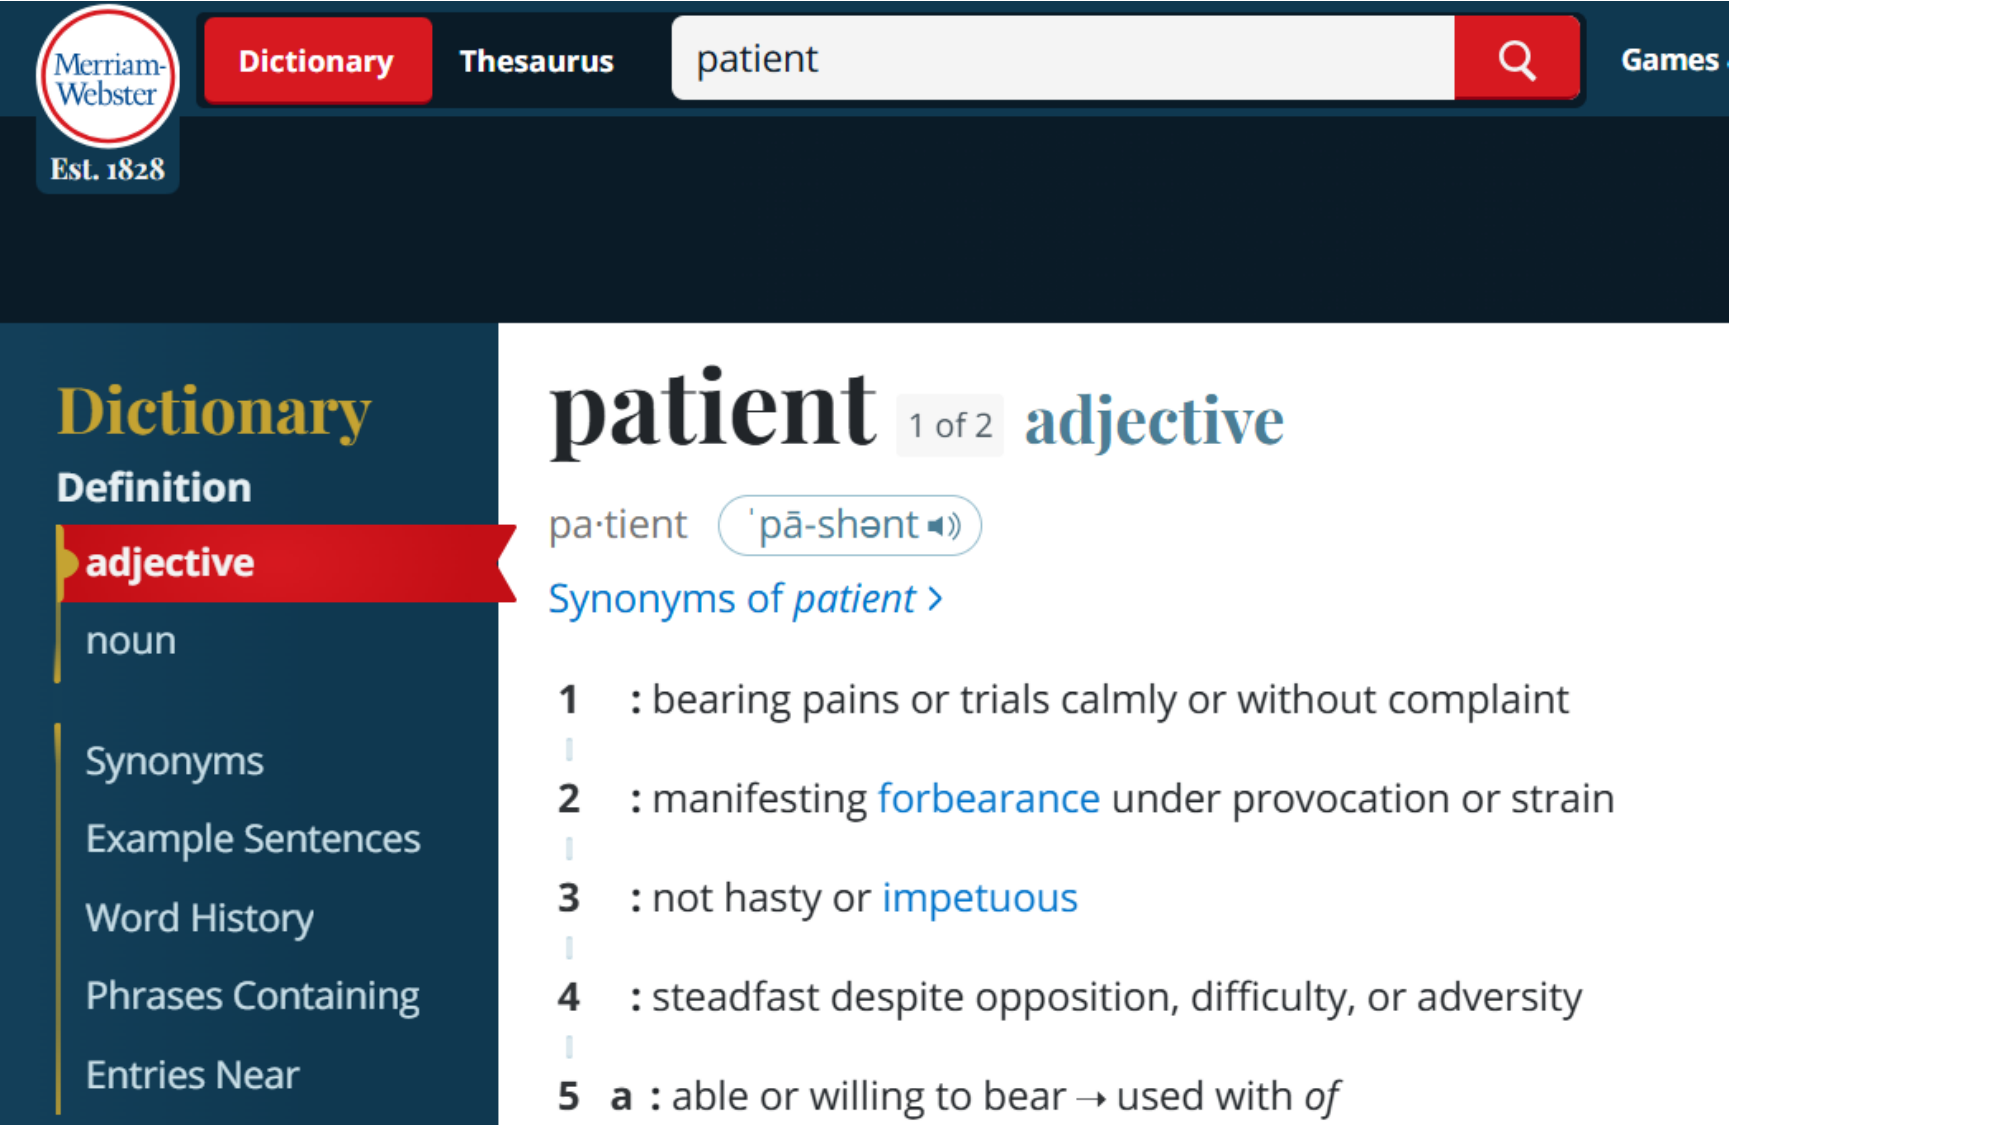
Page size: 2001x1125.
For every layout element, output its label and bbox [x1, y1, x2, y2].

picture [0, 0, 1730, 1125]
